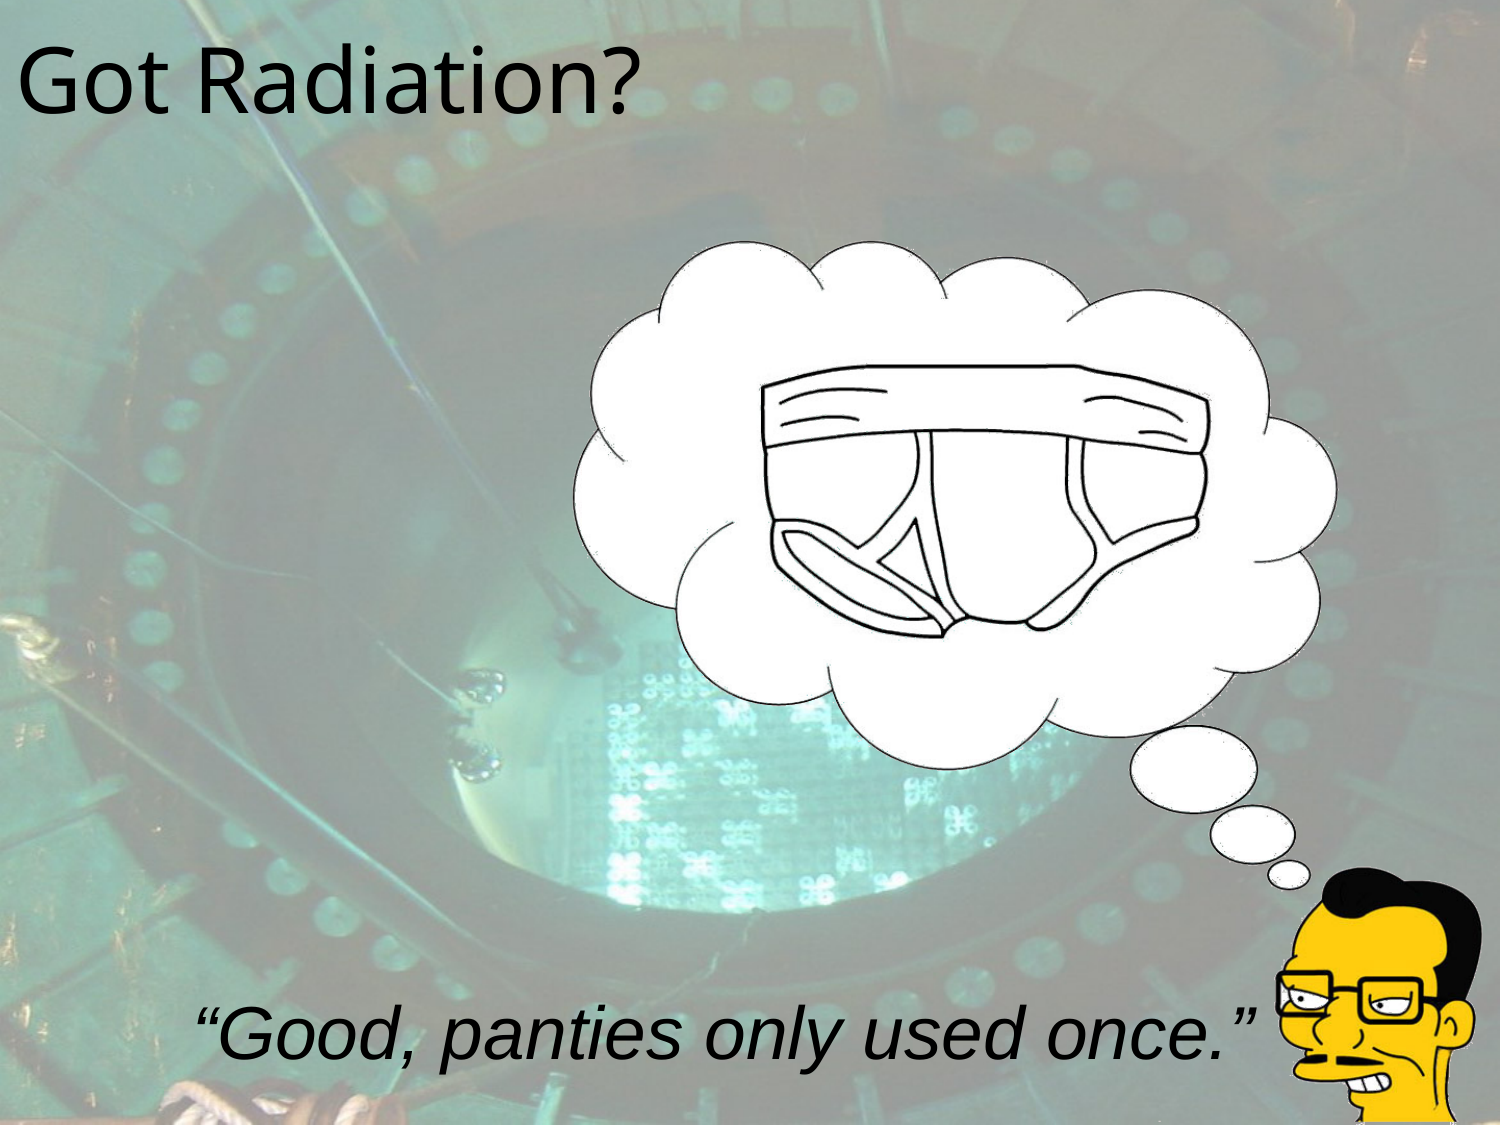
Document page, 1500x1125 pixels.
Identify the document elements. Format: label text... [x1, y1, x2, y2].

text_box “Good, panties only used once.” [177, 977, 551, 1082]
picture [0, 172, 1500, 1125]
title Got Radiation? [0, 0, 1500, 172]
